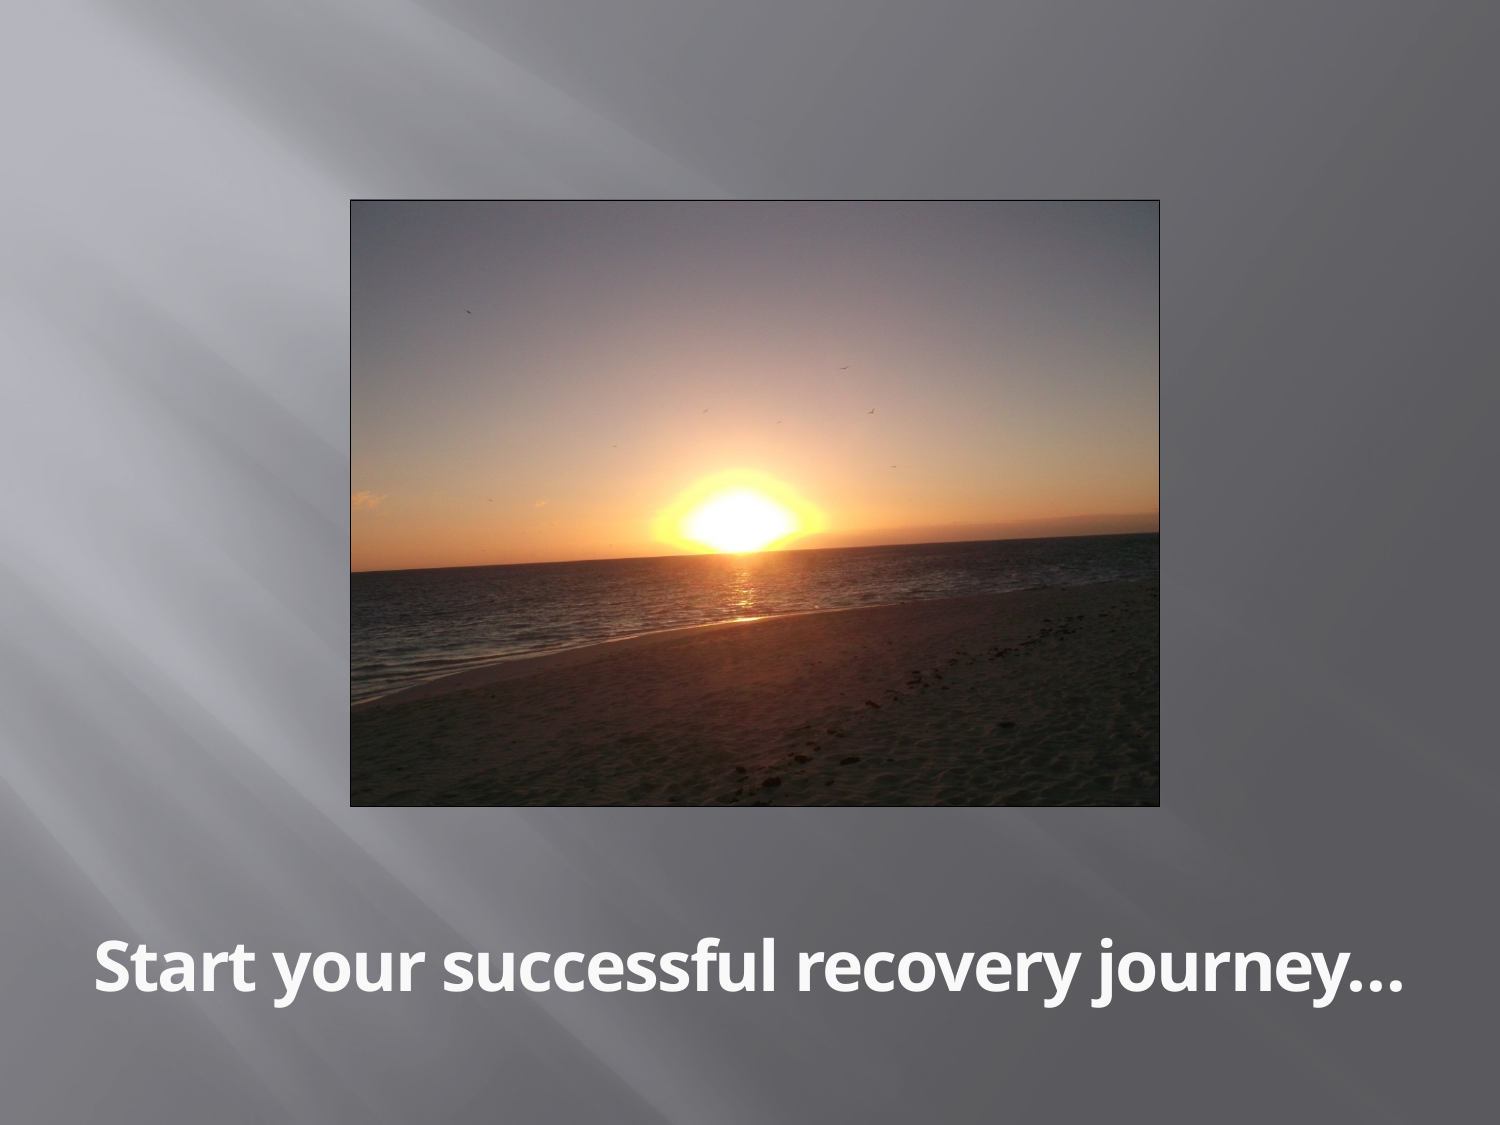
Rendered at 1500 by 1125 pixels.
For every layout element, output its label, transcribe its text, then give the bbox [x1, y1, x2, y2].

text_box Start your successful recovery journey… [74, 862, 1425, 1013]
picture [349, 199, 1160, 808]
